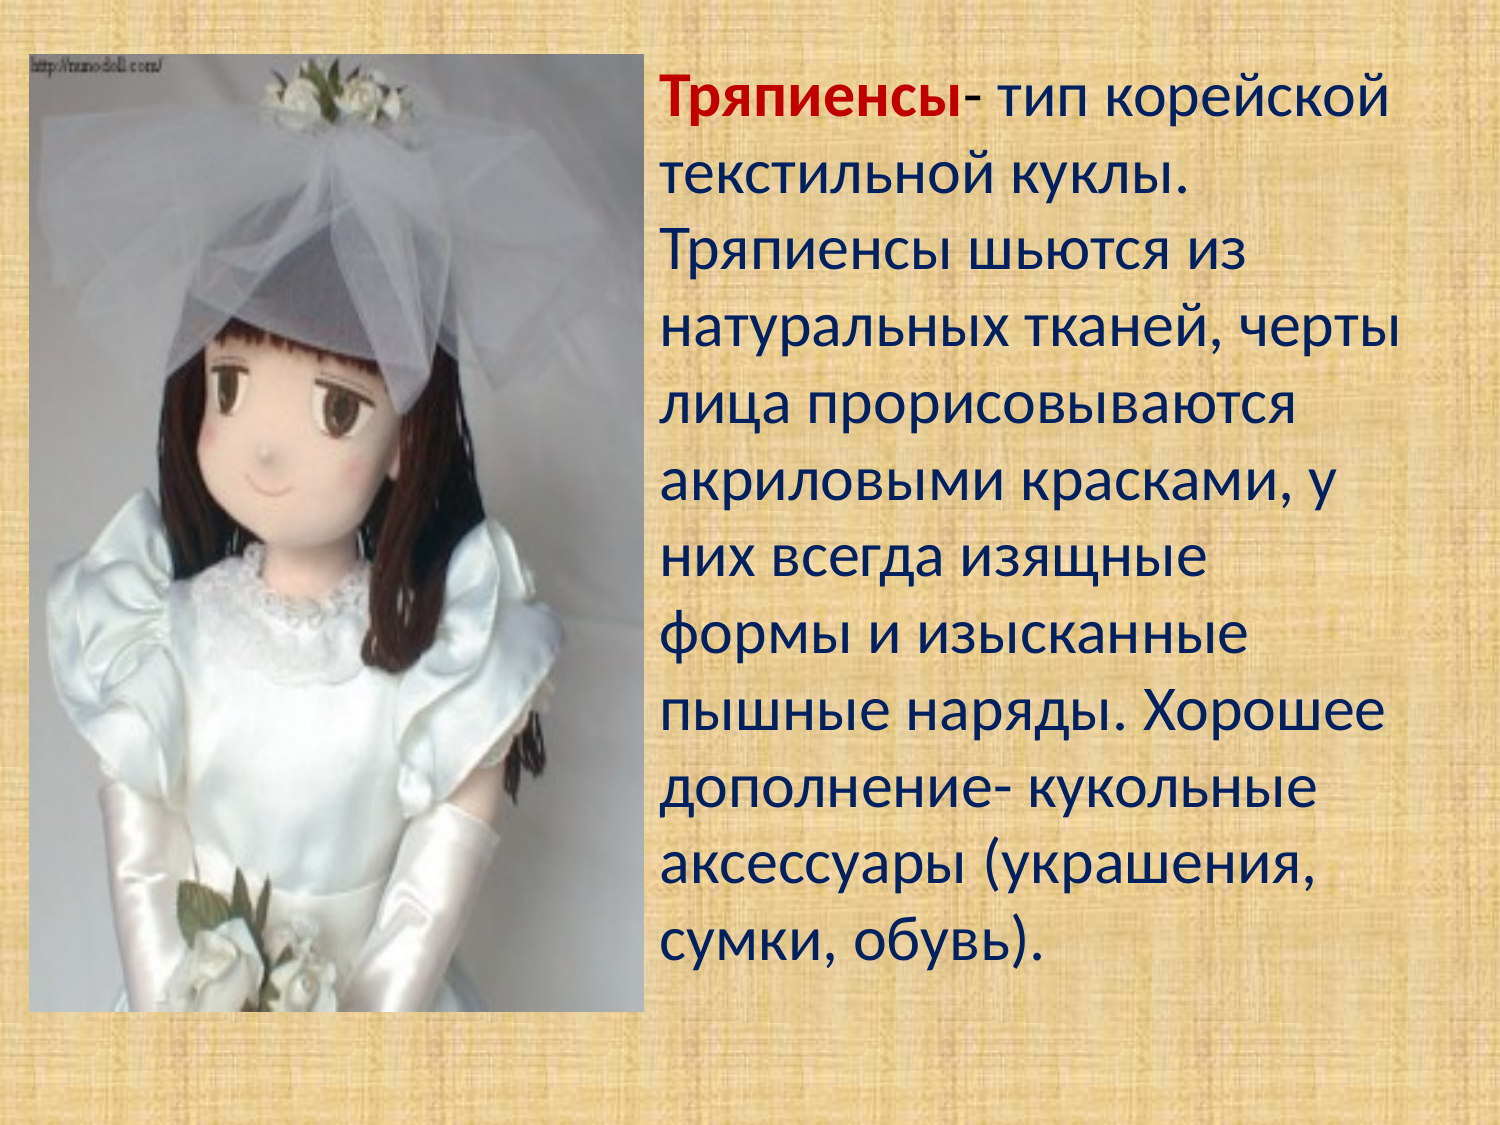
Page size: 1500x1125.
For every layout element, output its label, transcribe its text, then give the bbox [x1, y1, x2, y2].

picture [0, 0, 1500, 1125]
list Тряпиенсы- тип корейской текстильной куклы. Тряпиенсы шьются из натуральных тканей, черты лица прорисовываются акриловыми красками, у них всегда изящные формы и изысканные пышные наряды. Хорошее дополнение- кукольные аксессуары (украшения, сумки, обувь). [586, 44, 1425, 1005]
